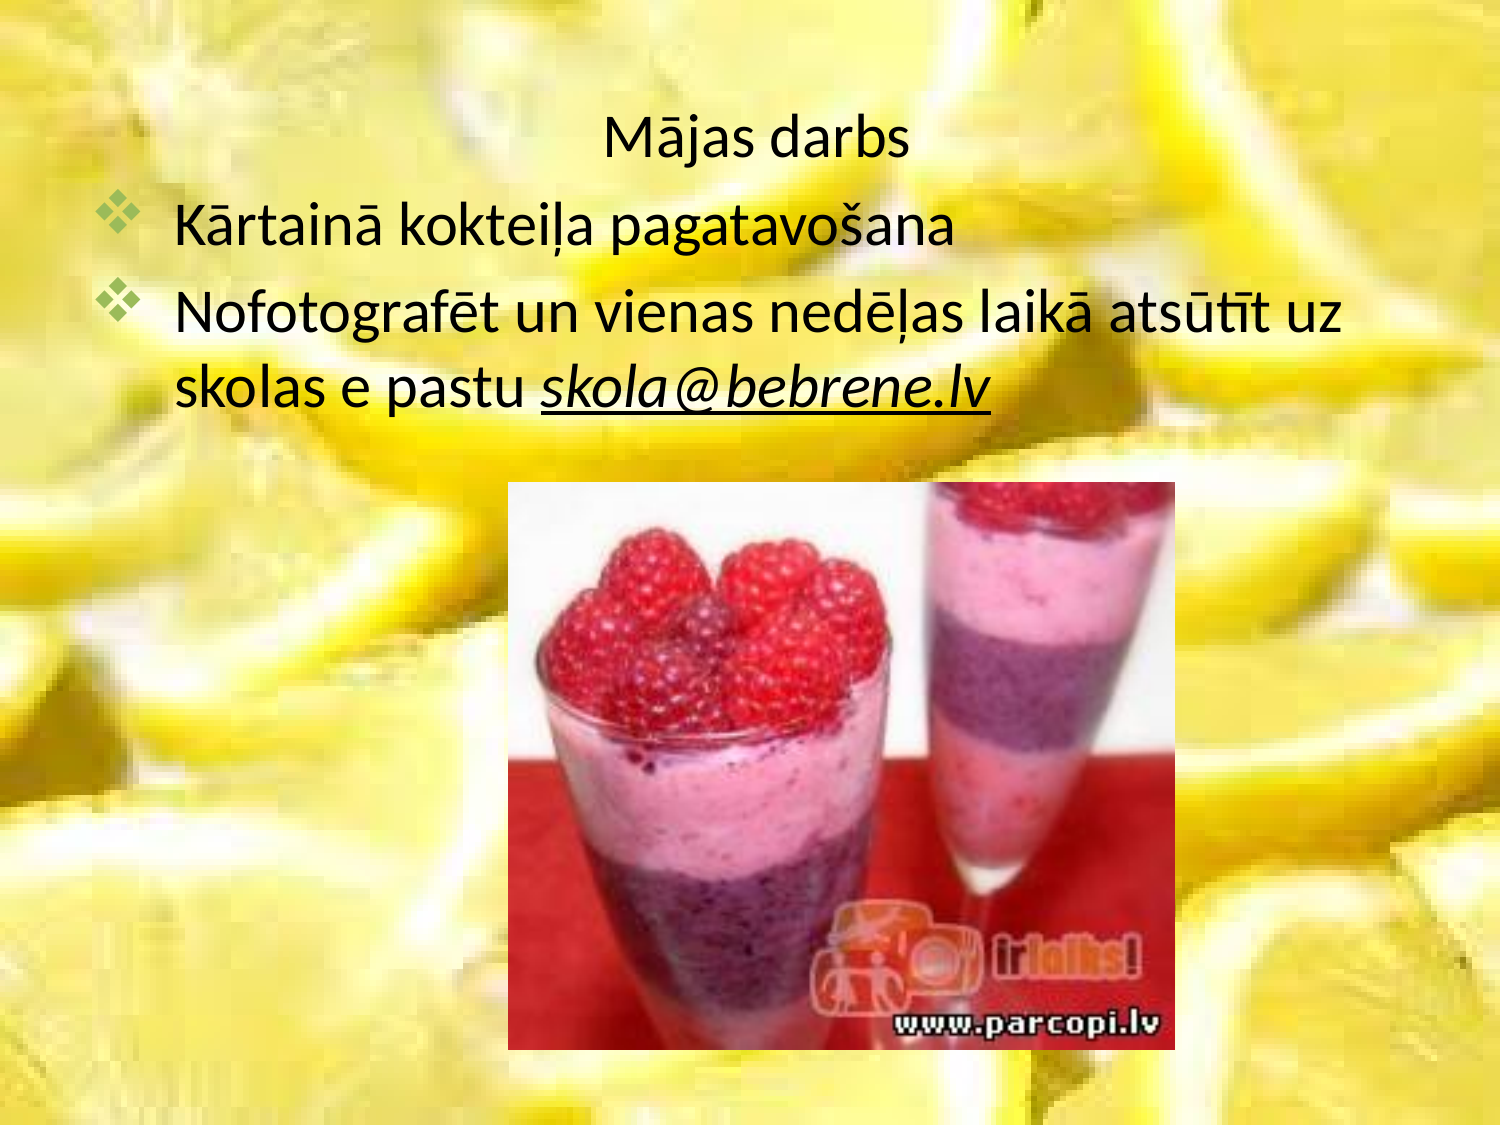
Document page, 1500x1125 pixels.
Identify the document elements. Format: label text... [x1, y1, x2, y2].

picture [0, 0, 1500, 1125]
list Mājas darbs Kārtainā kokteiļa pagatavošana Nofotografēt un vienas nedēļas laikā atsūtīt uz skolas e pastu skola@bebrene.lv [75, 87, 1425, 1088]
